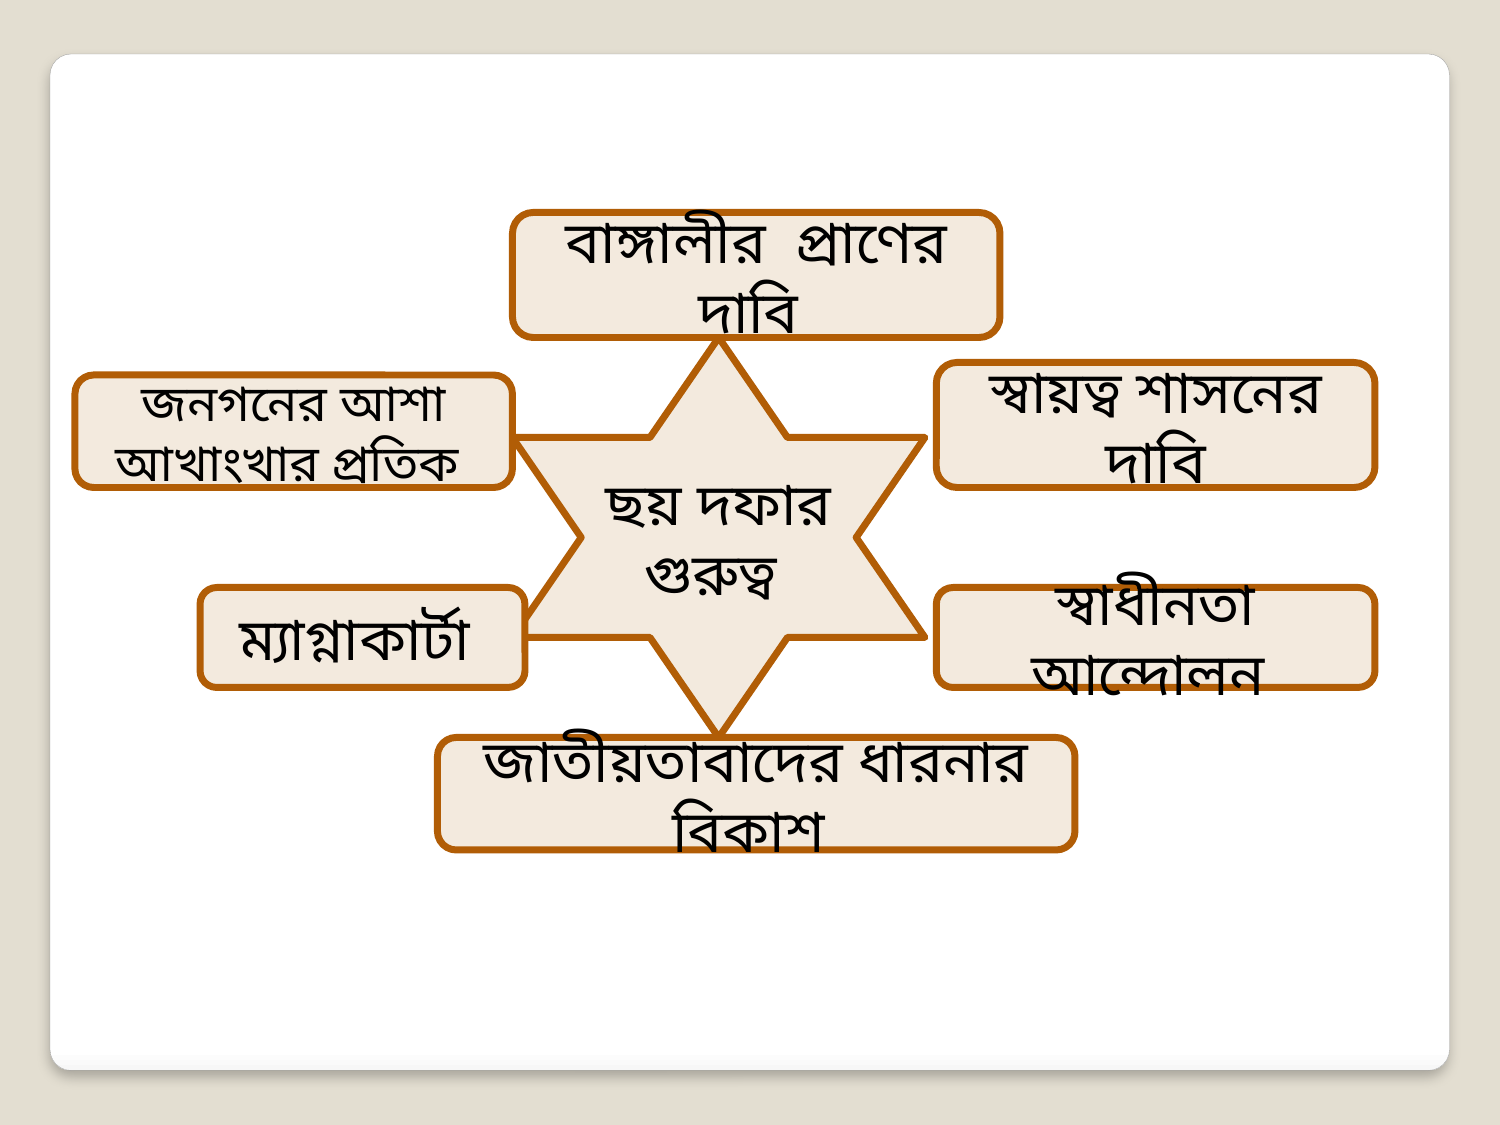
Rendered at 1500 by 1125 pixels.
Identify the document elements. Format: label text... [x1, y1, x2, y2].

text_box ছয় দফার গুরুত্ব [516, 341, 929, 733]
text_box জাতীয়তাবাদের ধারনার বিকাশ [433, 733, 1079, 854]
text_box জনগনের আশা আখাংখার প্রতিক [71, 371, 516, 491]
text_box স্বায়ত্ব শাসনের দাবি [932, 358, 1379, 491]
text_box বাঙ্গালীর প্রাণের দাবি [508, 208, 1004, 341]
text_box স্বাধীনতা আন্দোলন [932, 583, 1379, 691]
text_box ম্যাগ্নাকার্টা [196, 583, 529, 691]
